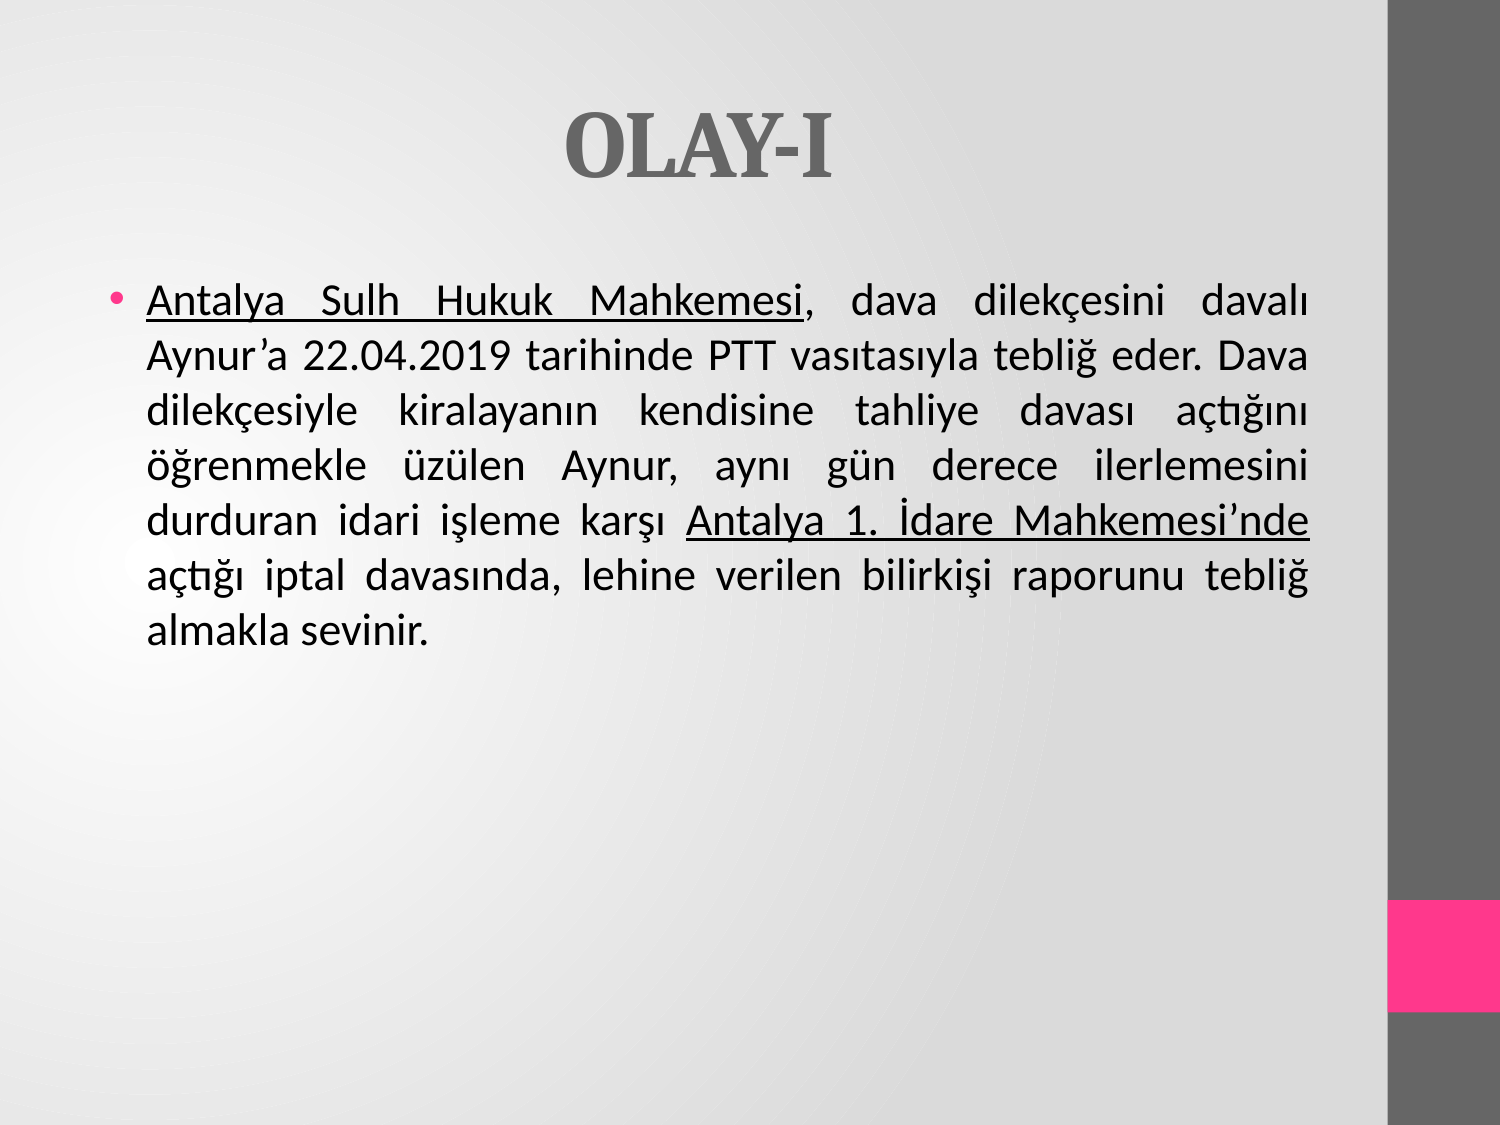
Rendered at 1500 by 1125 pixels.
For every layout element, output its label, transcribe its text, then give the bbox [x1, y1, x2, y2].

title OLAY-I [75, 45, 1325, 233]
list Antalya Sulh Hukuk Mahkemesi, dava dilekçesini davalı Aynur’a 22.04.2019 tarihinde PTT vasıtasıyla tebliğ eder. Dava dilekçesiyle kiralayanın kendisine tahliye davası açtığını öğrenmekle üzülen Aynur, aynı gün derece ilerlemesini durduran idari işleme karşı Antalya 1. İdare Mahkemesi’nde açtığı iptal davasında, lehine verilen bilirkişi raporunu tebliğ almakla sevinir. [75, 262, 1325, 1050]
